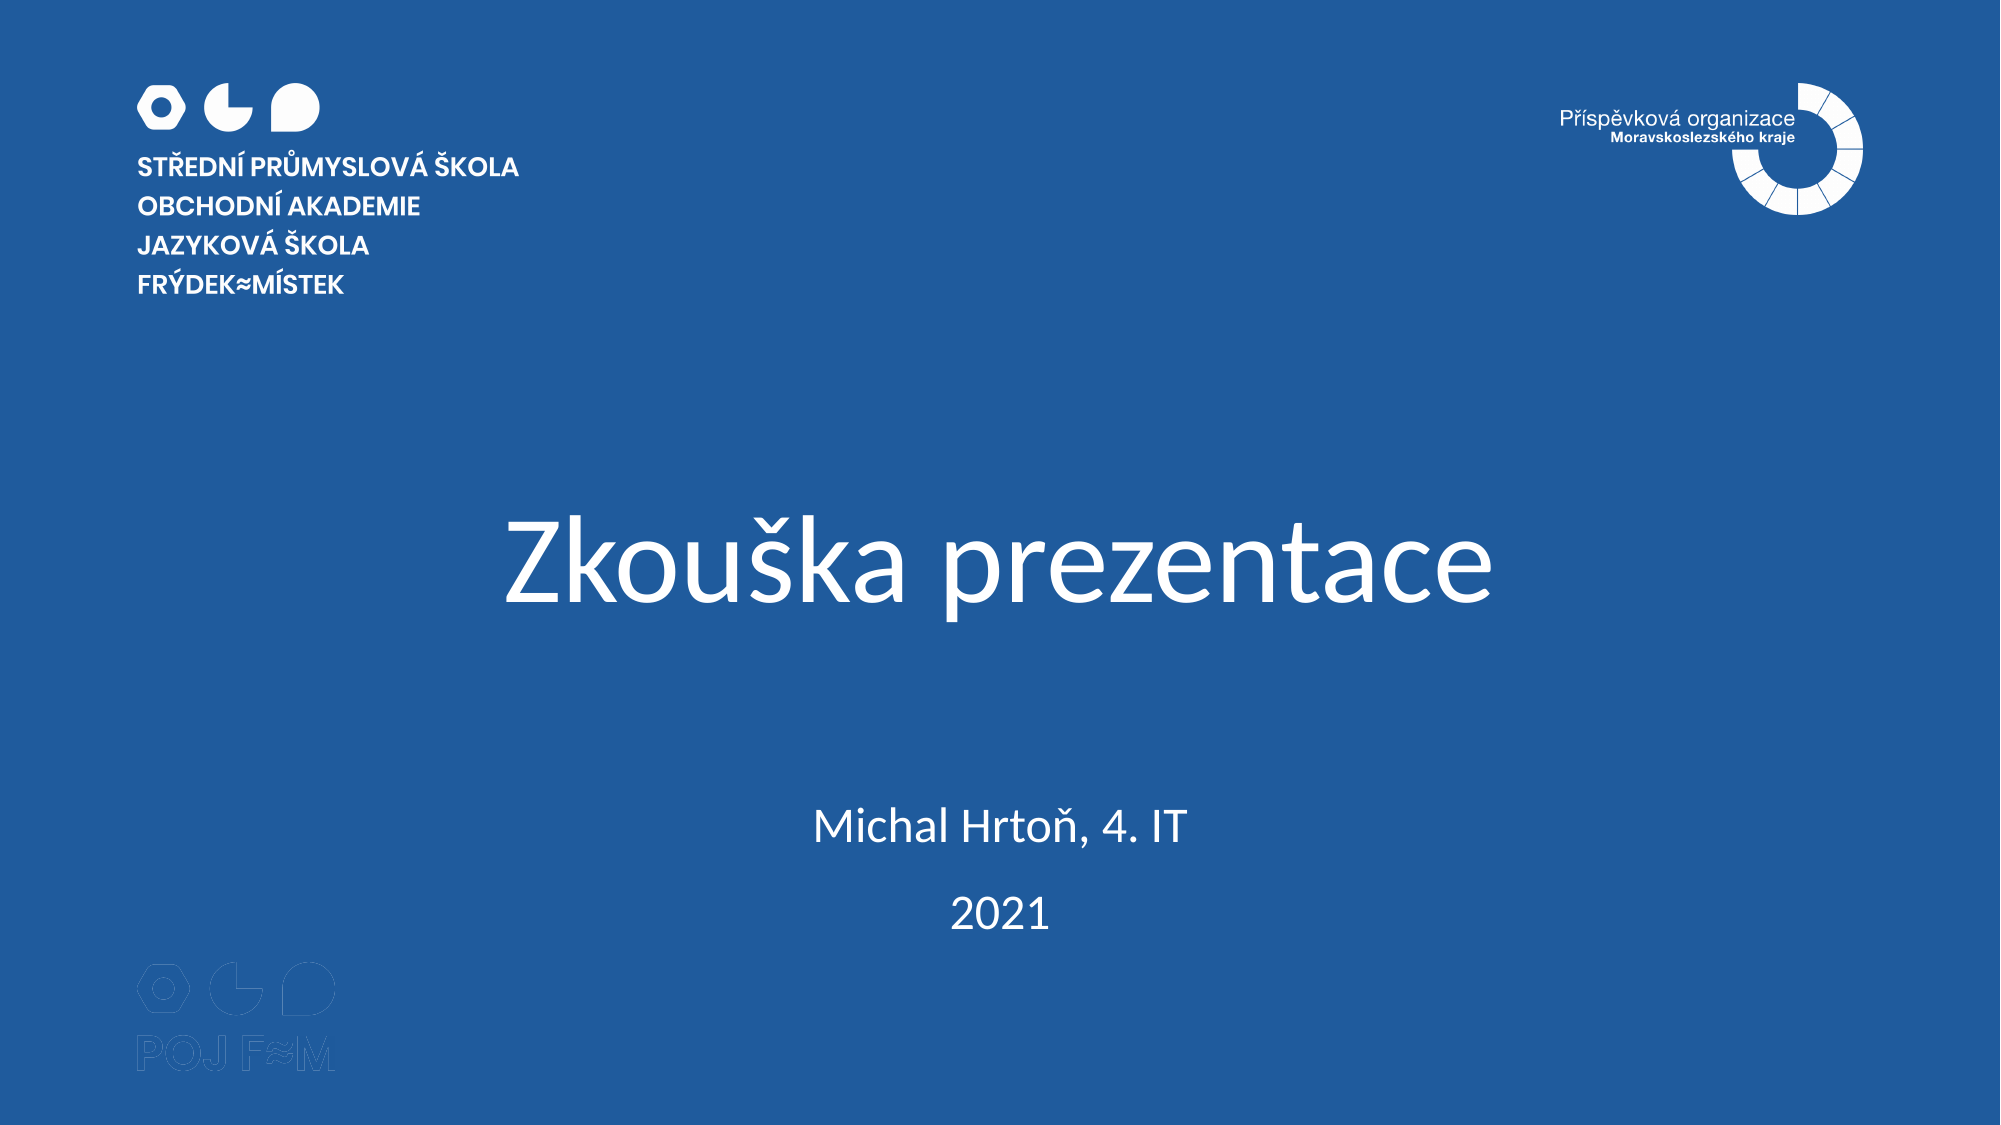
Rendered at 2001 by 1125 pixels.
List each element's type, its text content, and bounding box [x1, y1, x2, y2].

picture [1561, 83, 1863, 215]
picture [137, 83, 519, 294]
picture [137, 962, 335, 1071]
subtitle Michal Hrtoň, 4. IT [249, 792, 1750, 871]
list 2021 [249, 879, 1750, 958]
title Zkouška prezentace [249, 410, 1750, 715]
